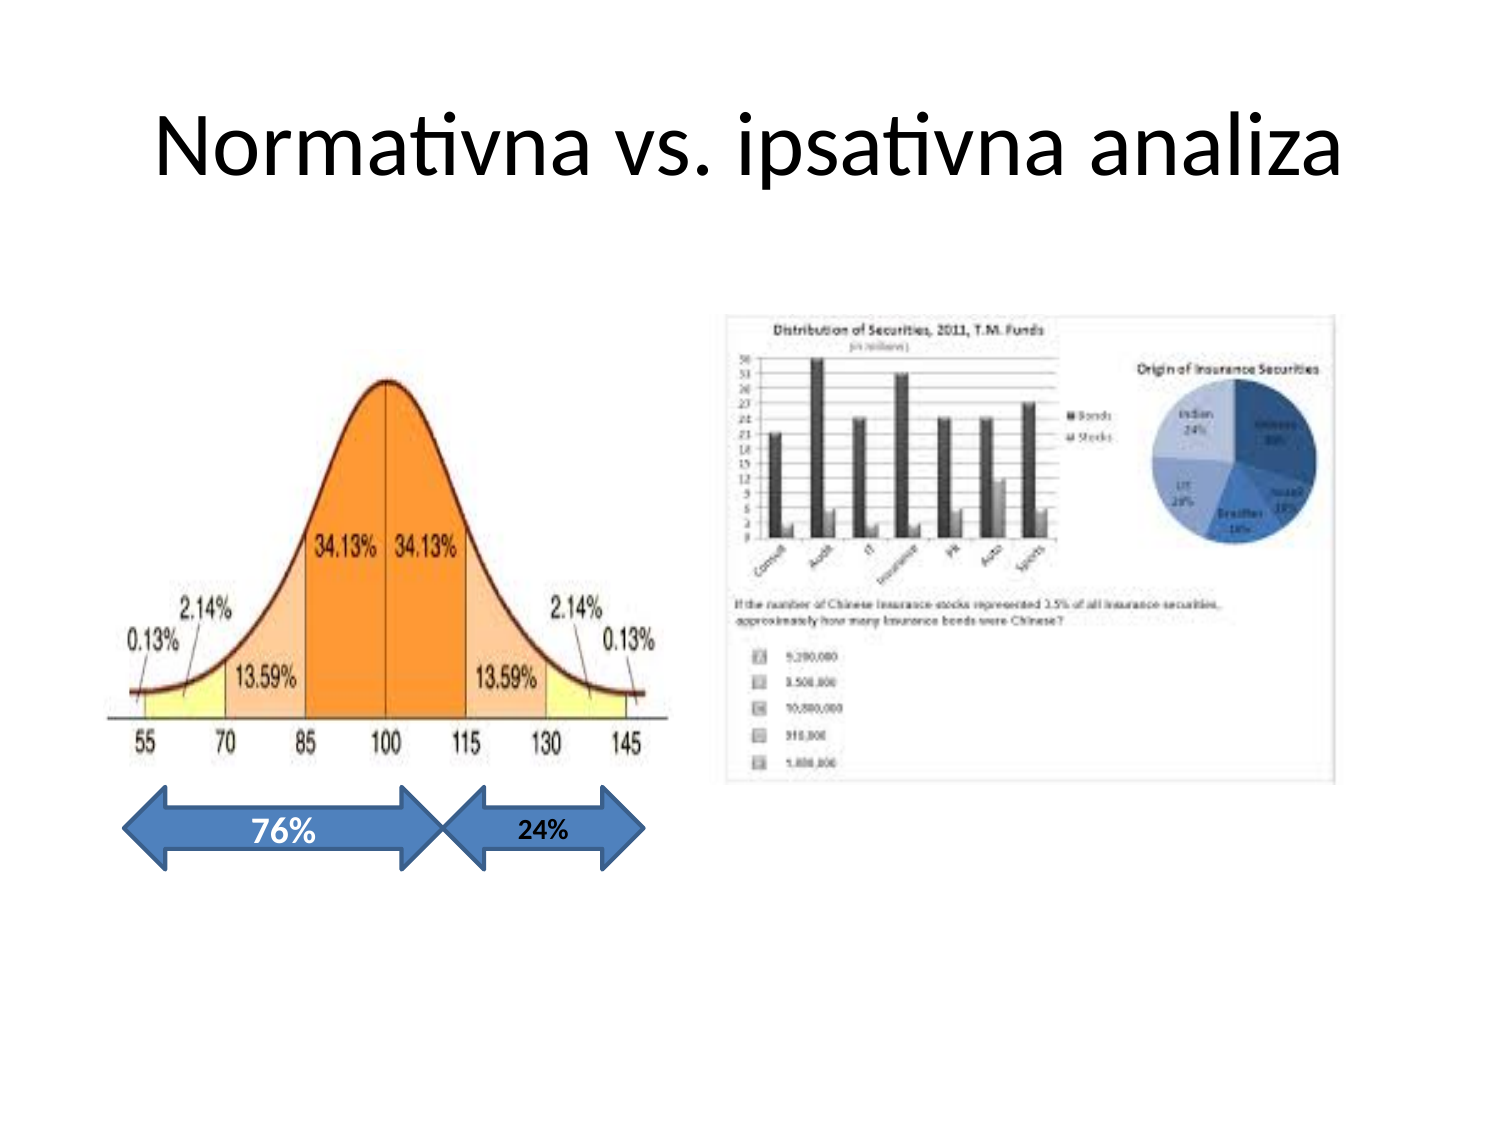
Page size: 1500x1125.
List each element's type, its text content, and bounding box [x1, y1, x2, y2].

text_box 76% [121, 785, 446, 872]
title Normativna vs. ipsativna analiza [75, 45, 1425, 233]
text_box 24% [443, 785, 646, 872]
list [103, 349, 674, 776]
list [709, 314, 1346, 785]
